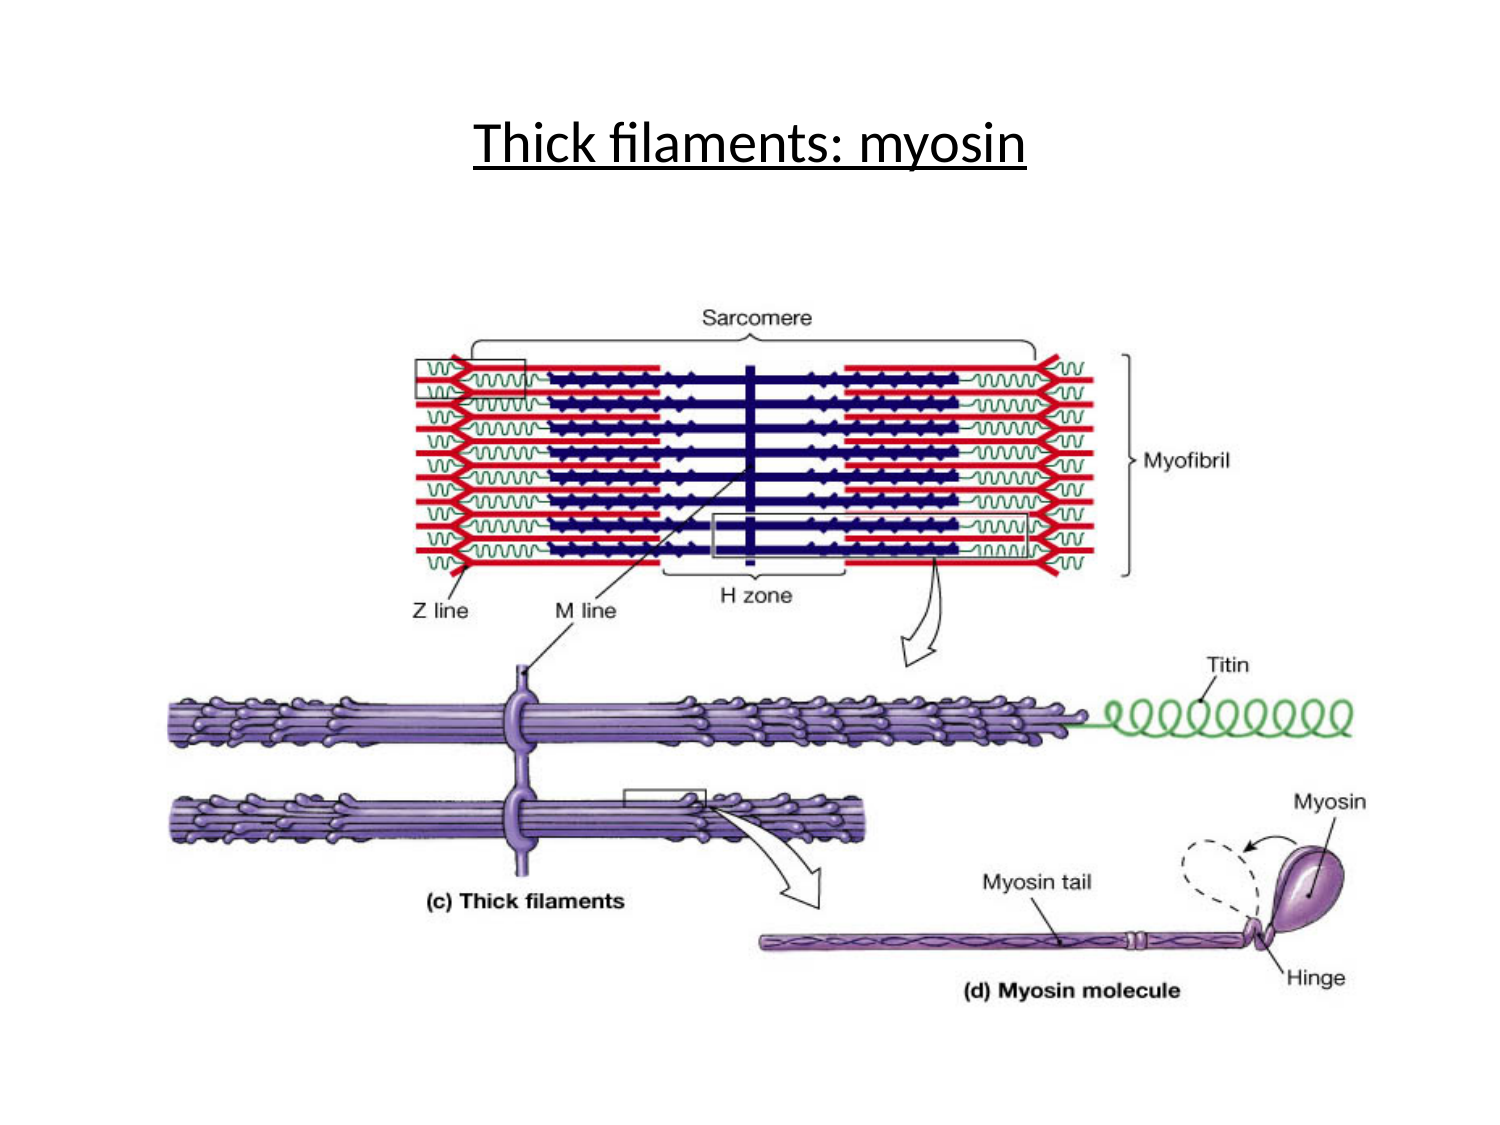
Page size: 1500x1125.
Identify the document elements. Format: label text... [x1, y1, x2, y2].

title Thick filaments: myosin [75, 45, 1425, 233]
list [103, 294, 1395, 1032]
